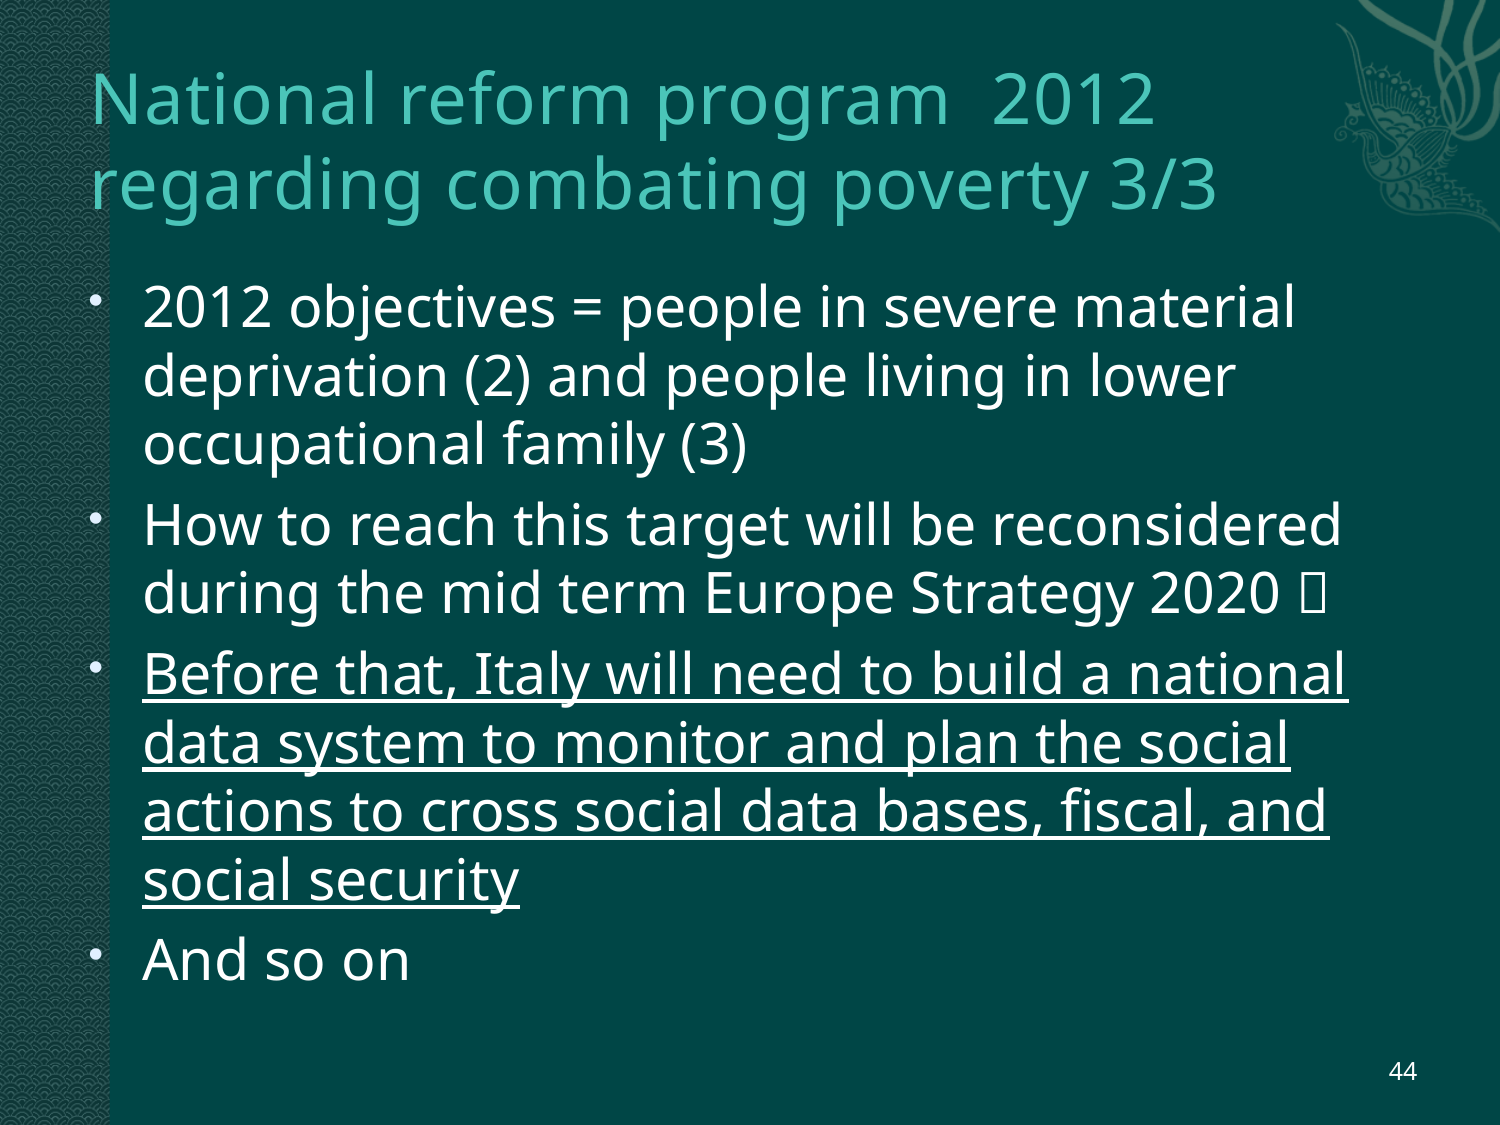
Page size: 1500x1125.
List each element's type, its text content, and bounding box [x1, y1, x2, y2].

picture [0, 0, 110, 1125]
title National reform program 2012 regarding combating poverty 3/3 [75, 45, 1351, 233]
list 2012 objectives = people in severe material deprivation (2) and people living in lower occupational family (3) How to reach this target will be reconsidered during the mid term Europe Strategy 2020  Before that, Italy will need to build a national data system to monitor and plan the social actions to cross social data bases, fiscal, and social security And so on [74, 262, 1426, 1006]
slide_number 44 [1074, 1042, 1425, 1103]
